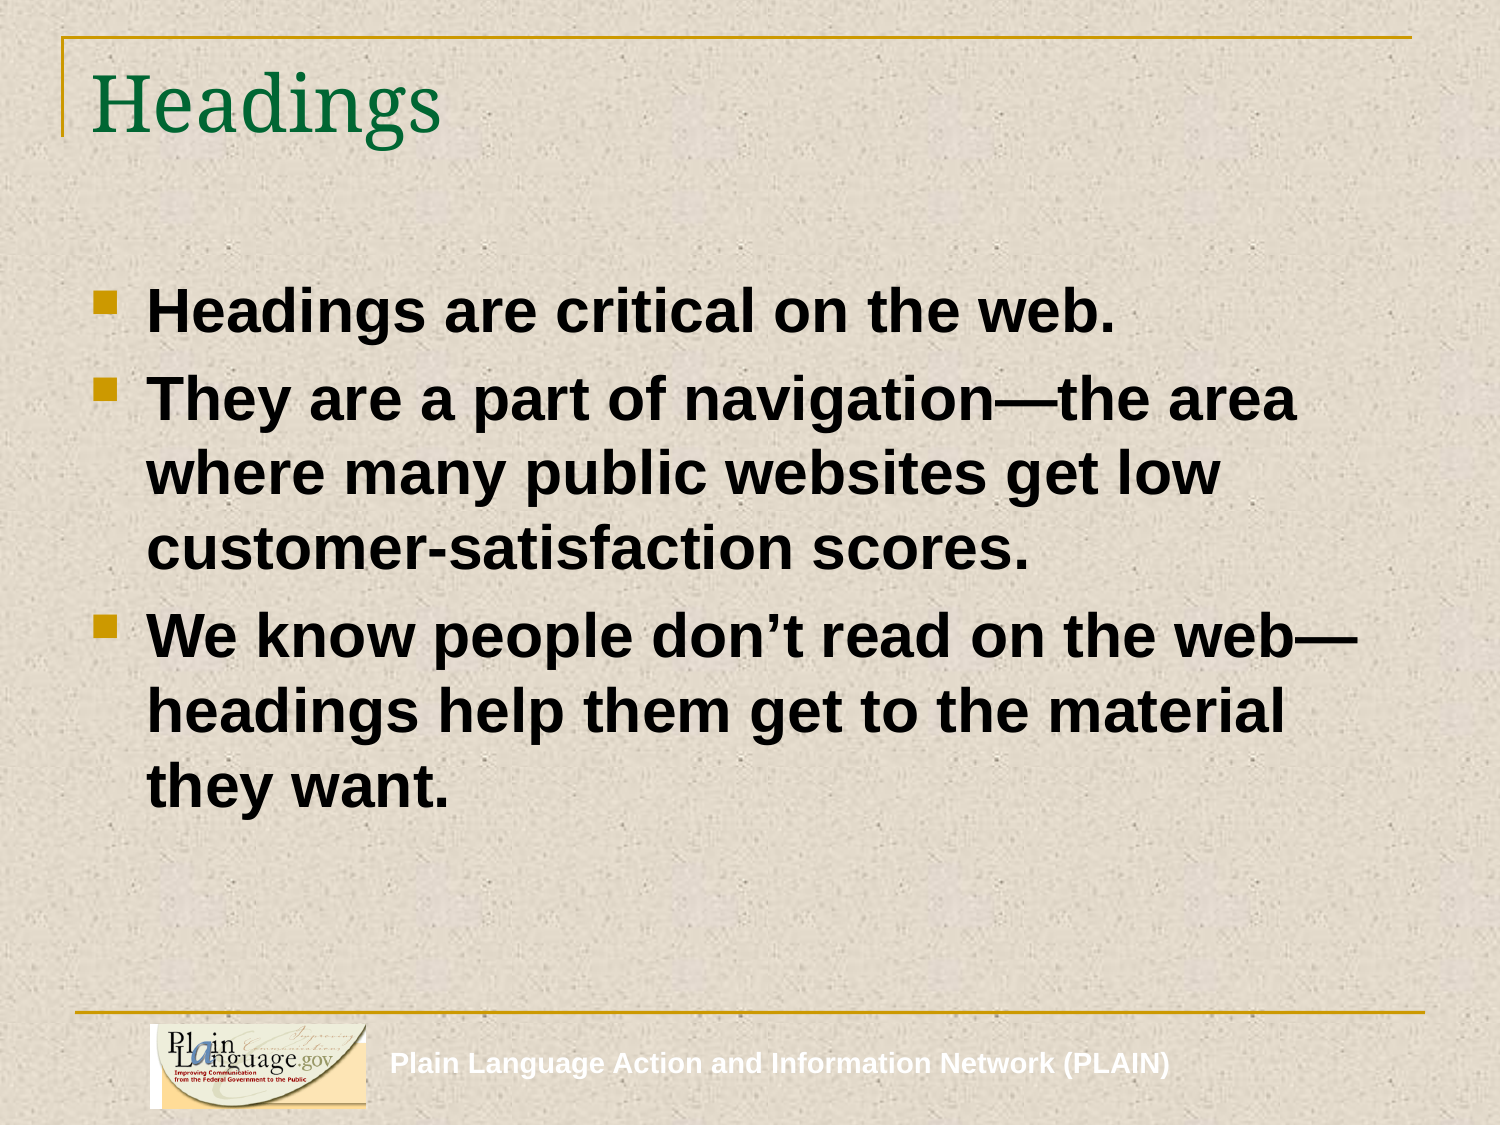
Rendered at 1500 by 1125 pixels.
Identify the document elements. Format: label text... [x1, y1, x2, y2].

title Headings [74, 45, 1426, 233]
list Headings are critical on the web. They are a part of navigation—the area where many public websites get low customer-satisfaction scores. We know people don’t read on the web—headings help them get to the material they want. [74, 262, 1426, 1006]
picture [0, 0, 1500, 1125]
